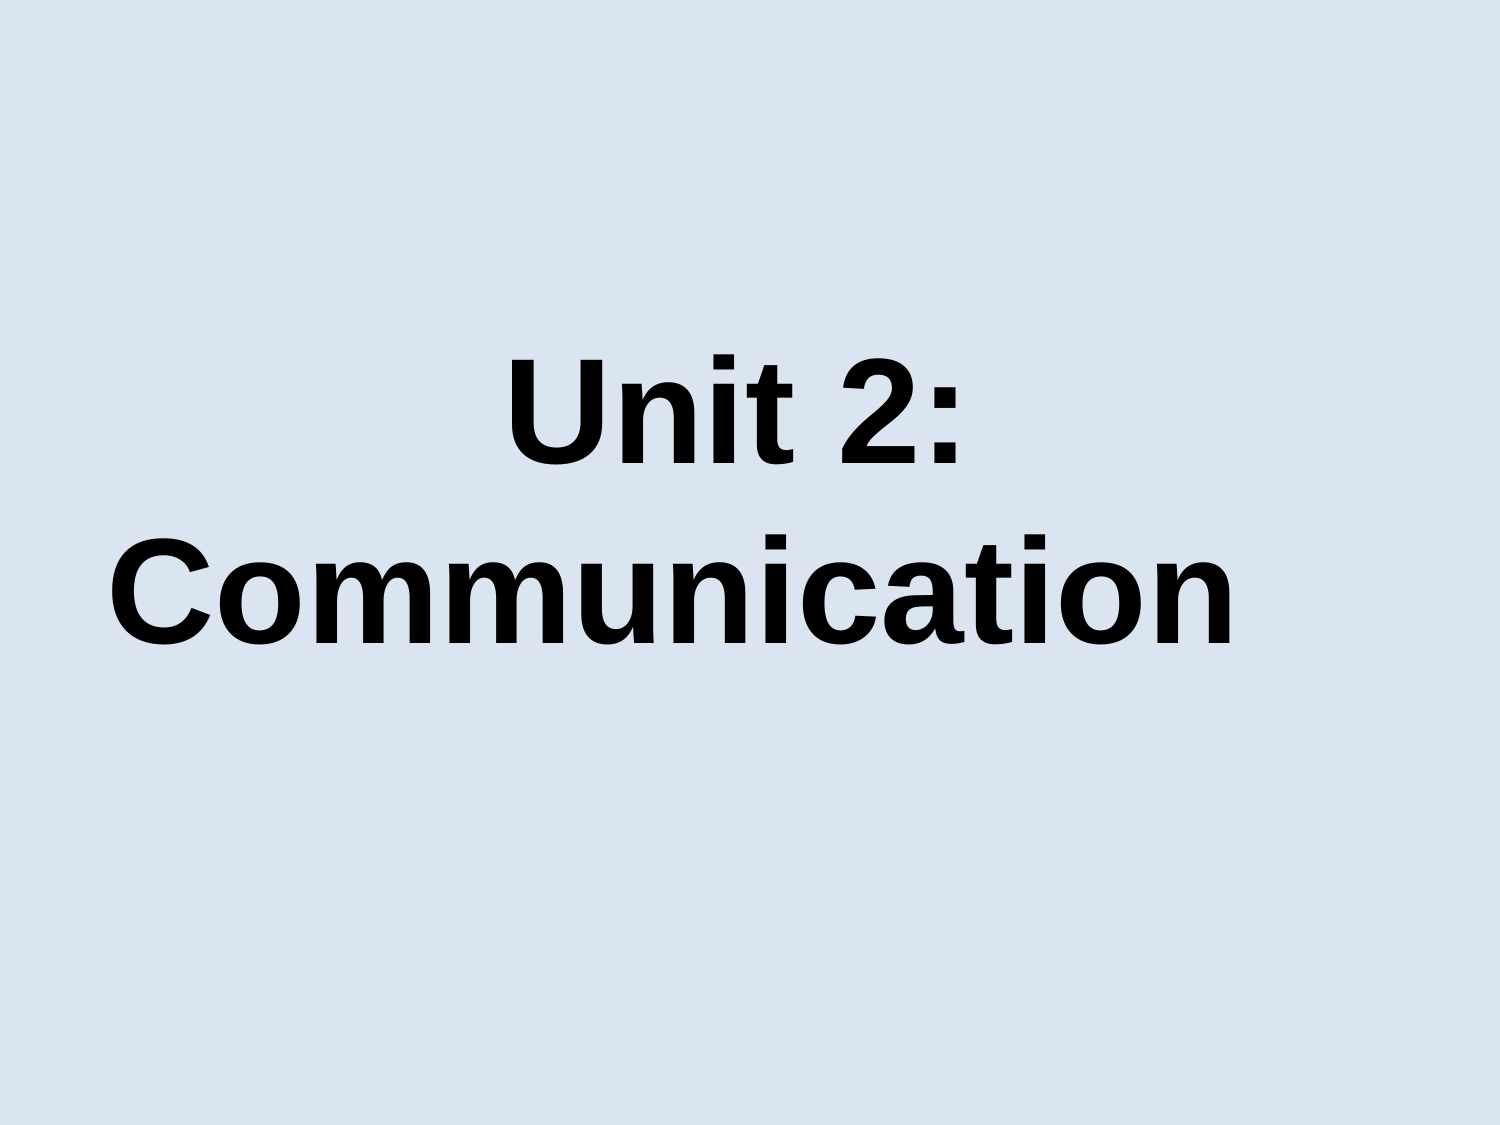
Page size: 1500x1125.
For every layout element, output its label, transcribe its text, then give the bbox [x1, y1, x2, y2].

title Unit 2: Communication [62, 399, 1413, 588]
